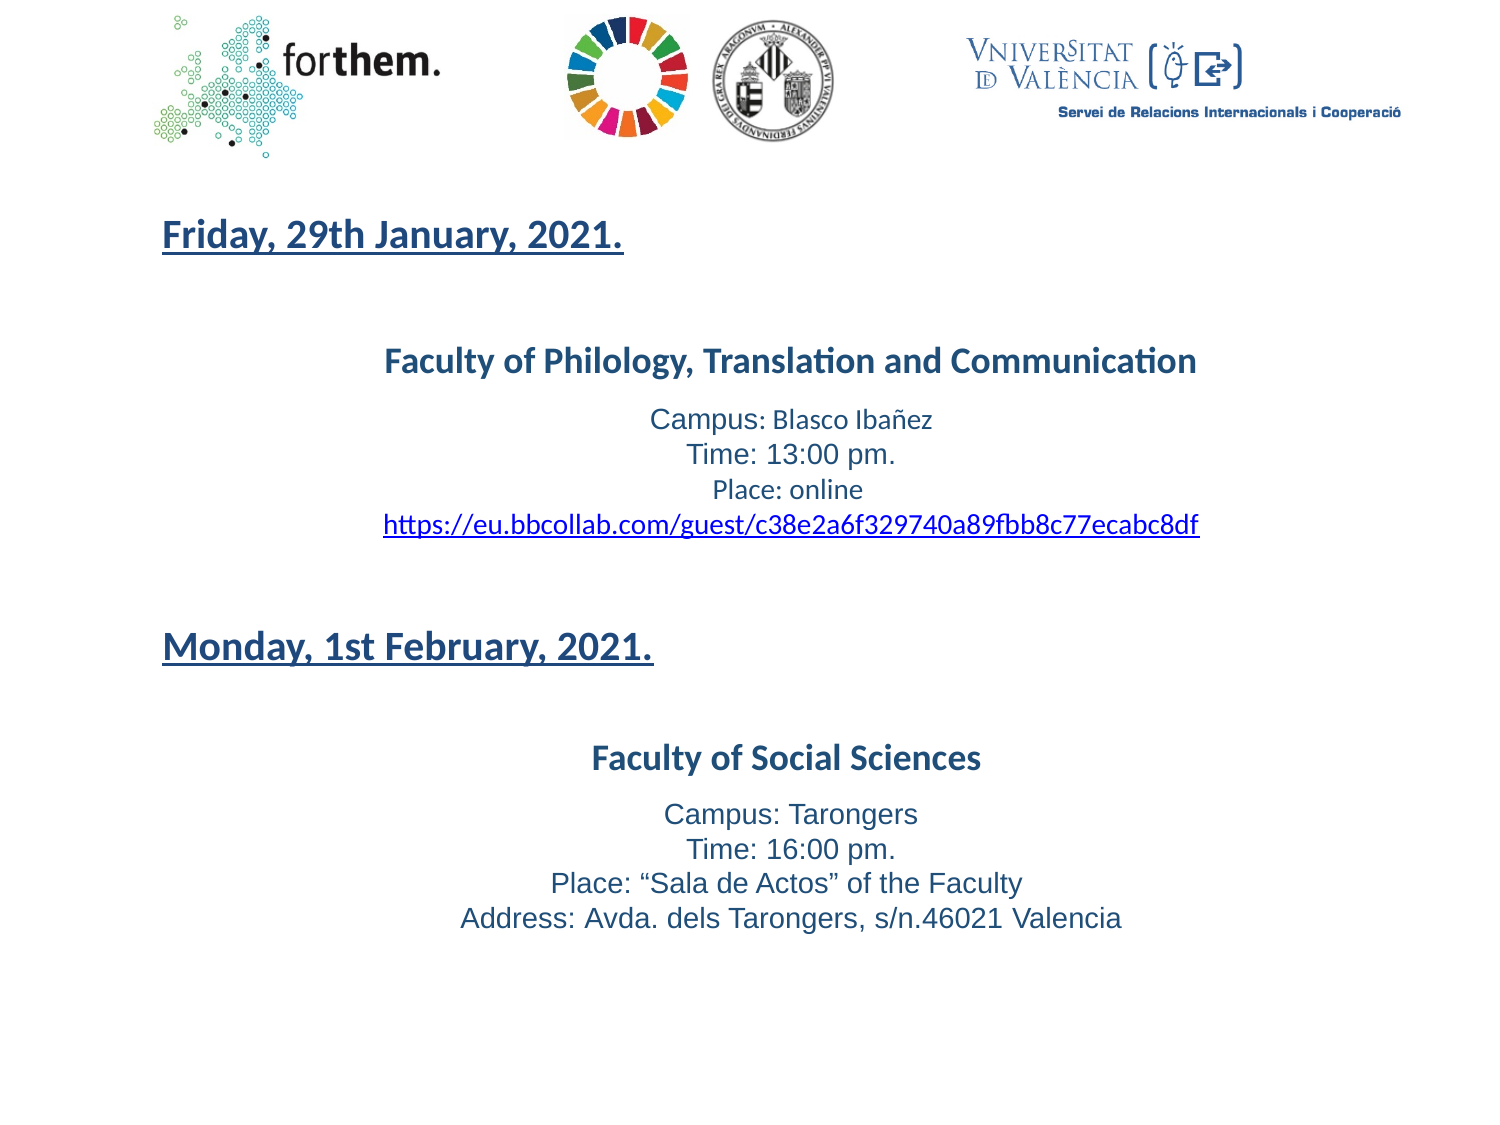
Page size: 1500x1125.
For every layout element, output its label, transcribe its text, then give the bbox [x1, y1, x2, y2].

picture [696, 6, 846, 148]
text_box Friday, 29th January, 2021. Faculty of Philology, Translation and Communication Campus: Blasco Ibañez Time: 13:00 pm. Place: online https://eu.bbcollab.com/guest/c38e2a6f329740a89fbb8c77ecabc8df Monday, 1st February, 2021. Faculty of Social Sciences Campus: Tarongers Time: 16:00 pm. Place: “Sala de Actos” of the Faculty Address: Avda. dels Tarongers, s/n.46021 Valencia [145, 194, 1437, 982]
picture [152, 14, 441, 159]
picture [564, 14, 690, 140]
